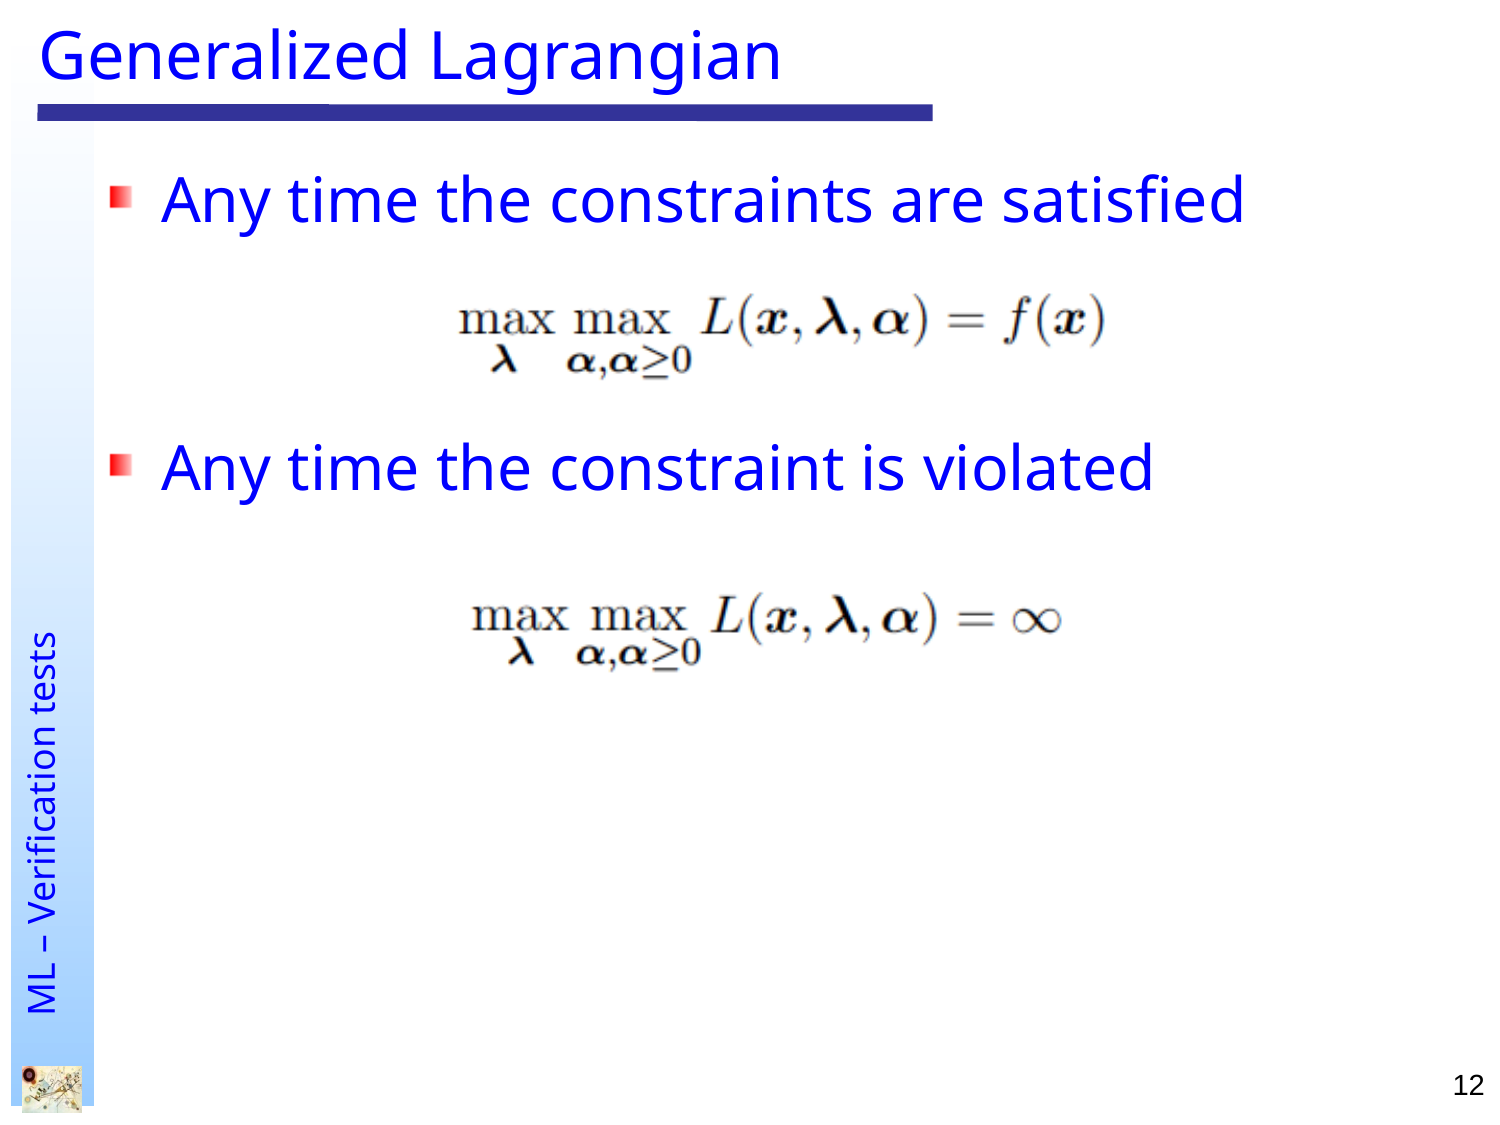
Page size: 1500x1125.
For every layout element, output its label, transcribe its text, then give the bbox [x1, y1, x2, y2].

slide_number 12 [1149, 1058, 1500, 1125]
picture [108, 184, 135, 211]
picture [108, 452, 135, 479]
list Any time the constraints are satisfied Any time the constraint is violated [93, 152, 1430, 1055]
picture [391, 266, 1109, 395]
title Generalized Lagrangian [23, 4, 1414, 101]
picture [434, 553, 1066, 725]
picture [22, 1066, 82, 1113]
